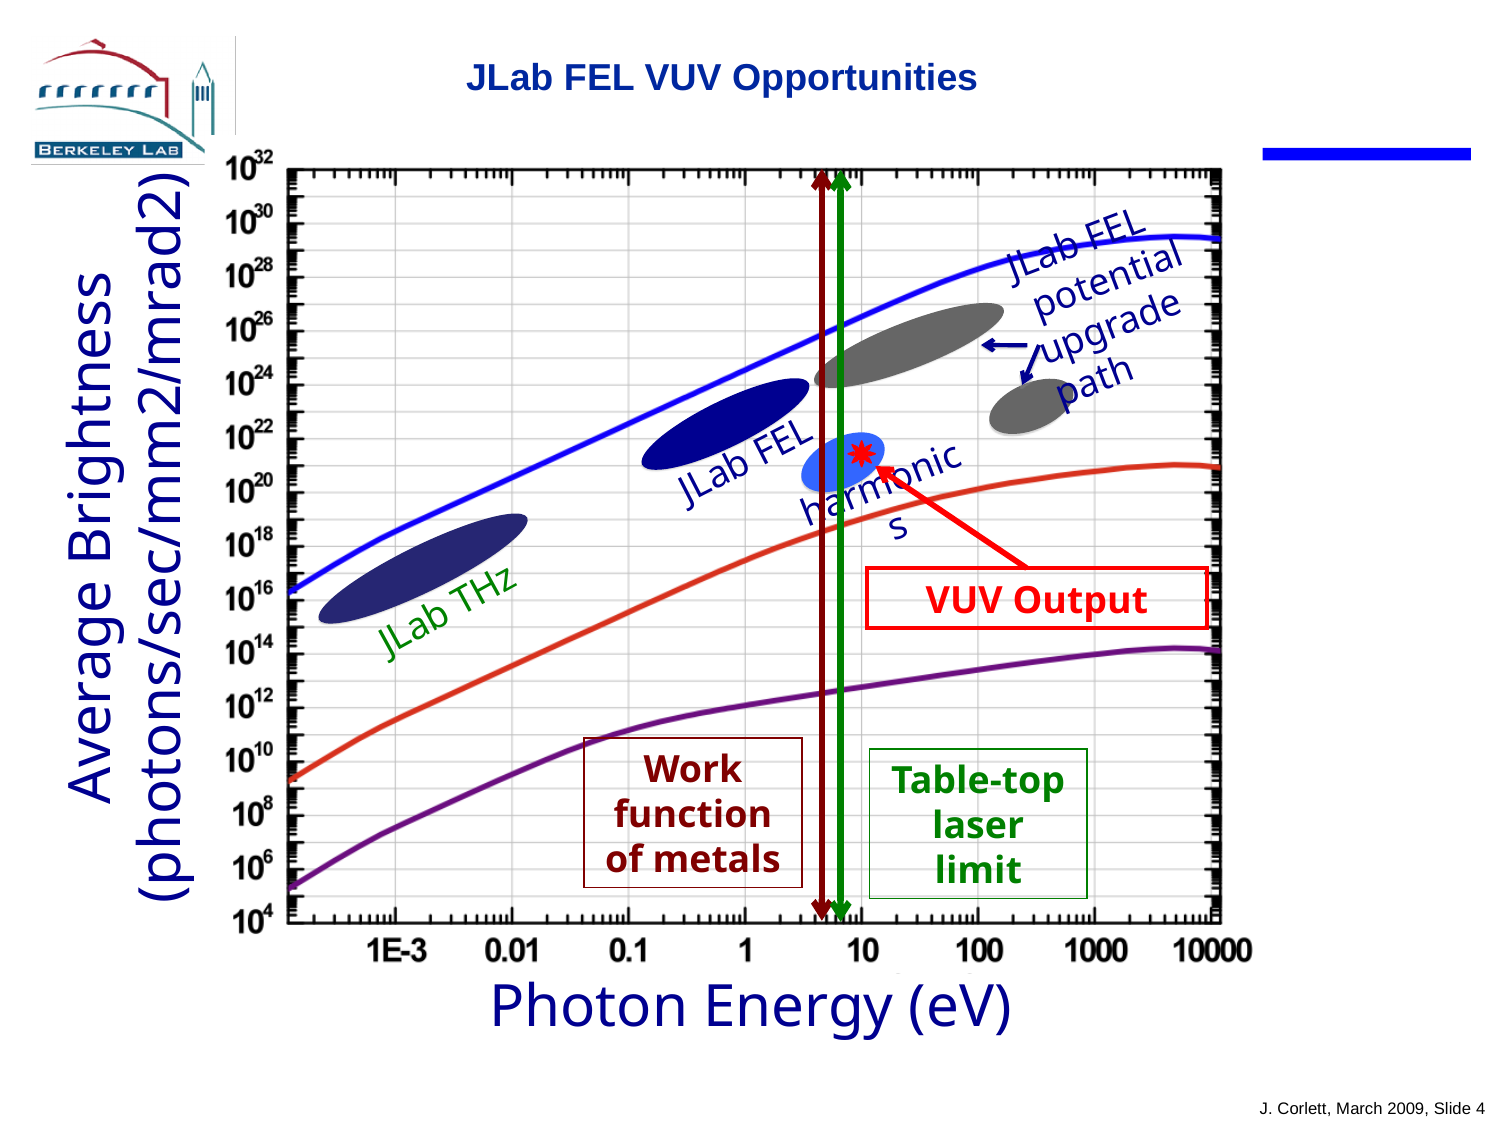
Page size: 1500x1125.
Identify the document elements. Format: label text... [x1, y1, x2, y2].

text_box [44, 135, 1263, 1047]
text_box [874, 465, 1027, 569]
text_box JLab FEL VUV Opportunities [112, 14, 1332, 136]
picture [31, 36, 112, 169]
